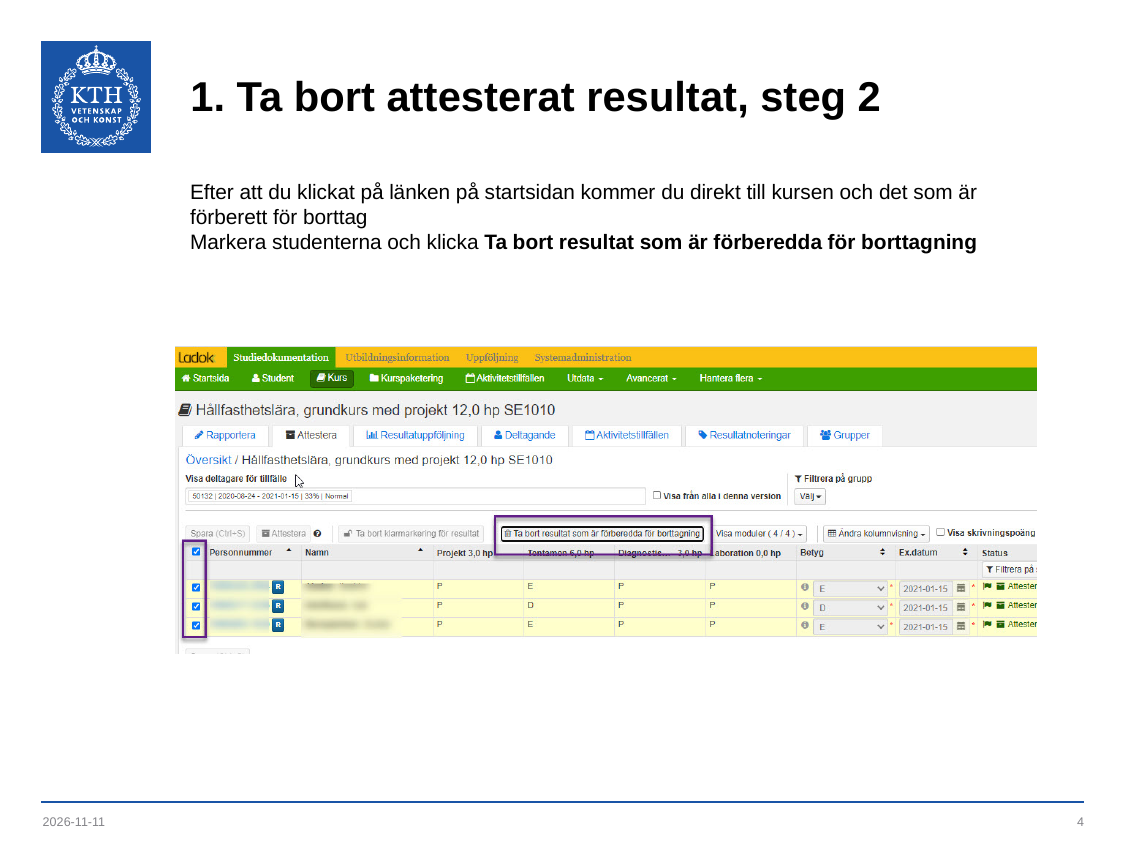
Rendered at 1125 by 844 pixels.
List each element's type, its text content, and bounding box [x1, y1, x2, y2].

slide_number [42, 811, 296, 832]
list [175, 182, 1085, 777]
slide_number 4 [830, 811, 1085, 832]
title 1. Ta bort attesterat resultat, steg 2 [175, 41, 1085, 152]
picture [175, 345, 1037, 654]
text_box Efter att du klickat på länken på startsidan kommer du direkt till kursen och det som är förberett för borttag Markera studenterna och klicka Ta bort resultat som är förberedda för borttagning [175, 171, 1034, 262]
